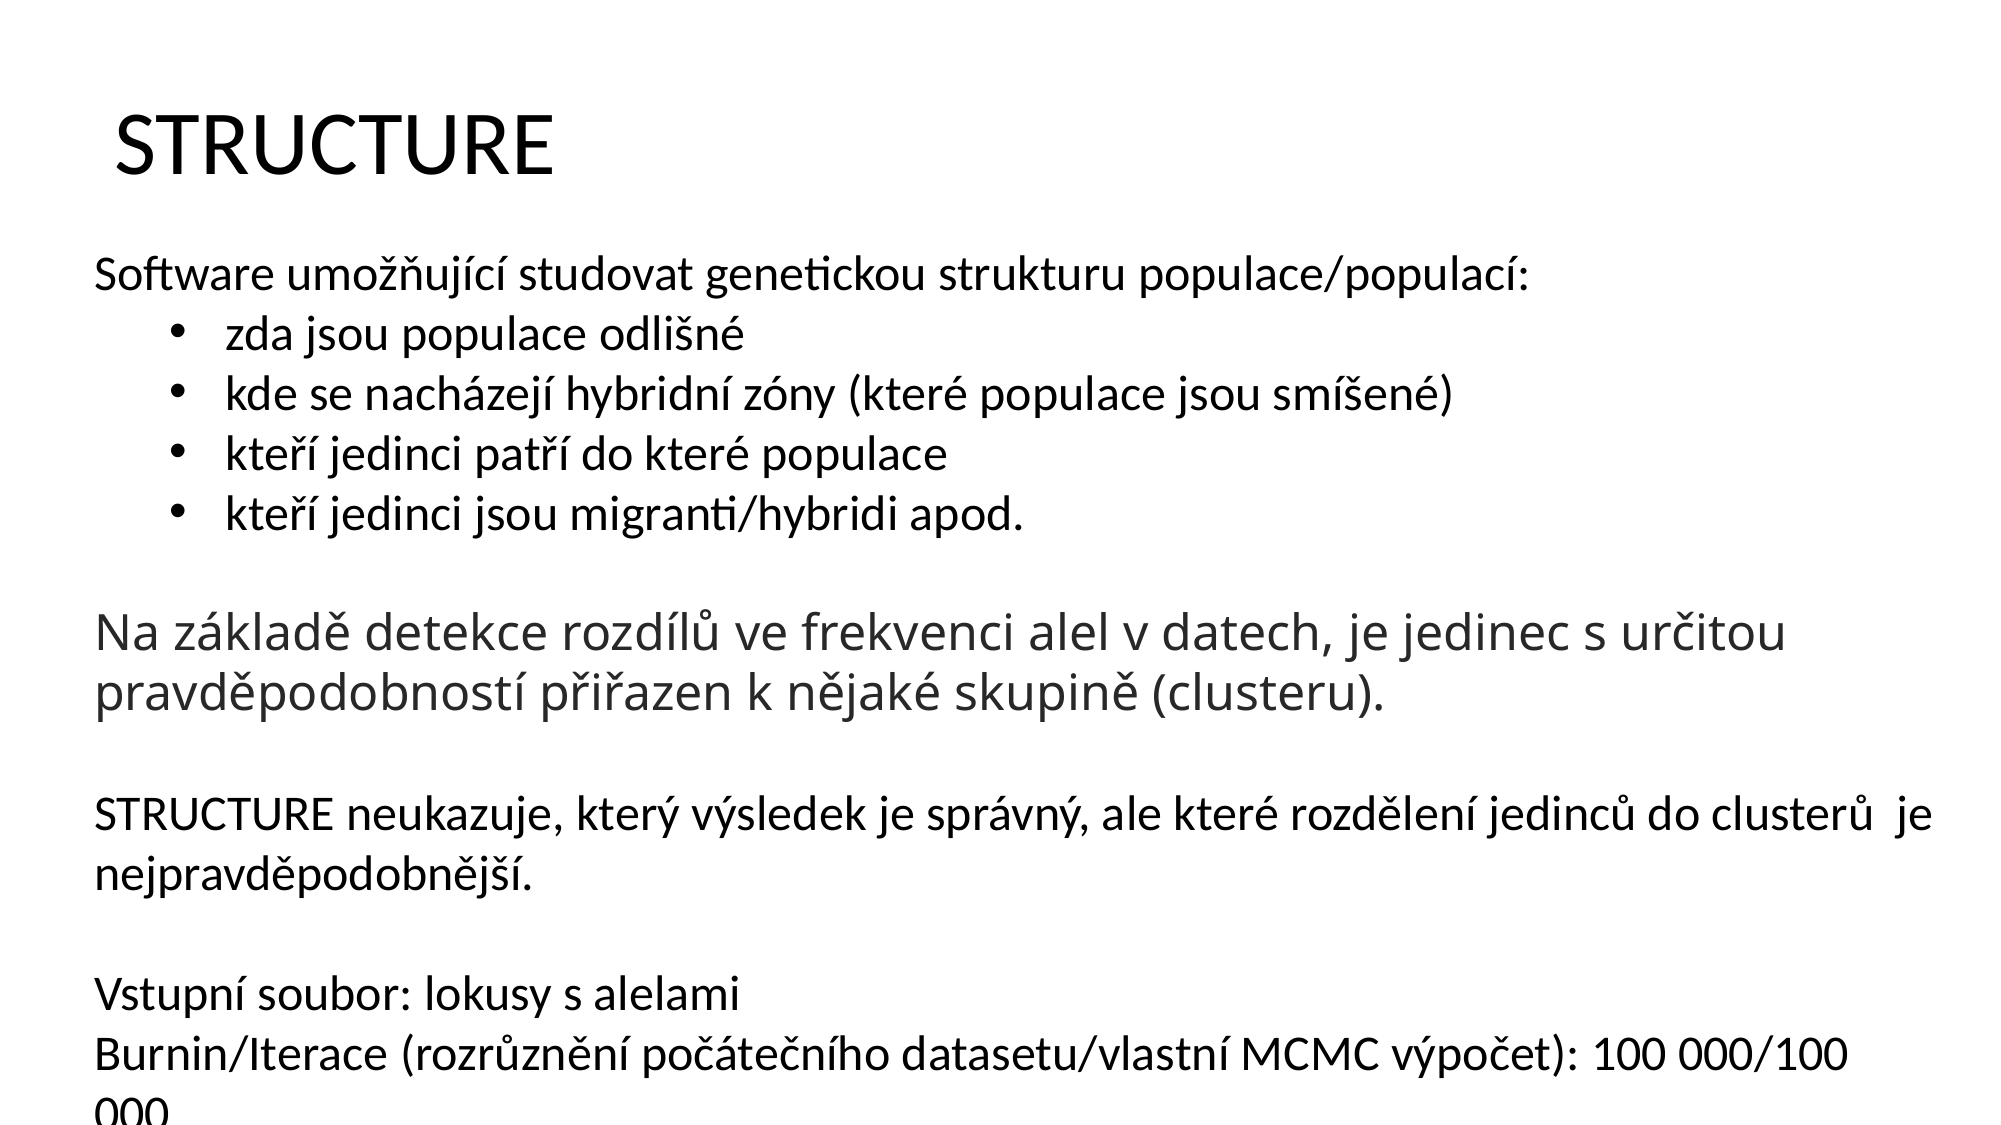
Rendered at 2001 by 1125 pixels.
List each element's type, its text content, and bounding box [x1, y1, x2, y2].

text_box Software umožňující studovat genetickou strukturu populace/populací: zda jsou populace odlišné kde se nacházejí hybridní zóny (které populace jsou smíšené) kteří jedinci patří do které populace kteří jedinci jsou migranti/hybridi apod. Na základě detekce rozdílů ve frekvenci alel v datech, je jedinec s určitou pravděpodobností přiřazen k nějaké skupině (clusteru). STRUCTURE neukazuje, který výsledek je správný, ale které rozdělení jedinců do clusterů je nejpravděpodobnější. Vstupní soubor: lokusy s alelami Burnin/Iterace (rozrůznění počátečního datasetu/vlastní MCMC výpočet): 100 000/100 000 [79, 233, 1952, 1125]
text_box STRUCTURE [99, 53, 1876, 237]
